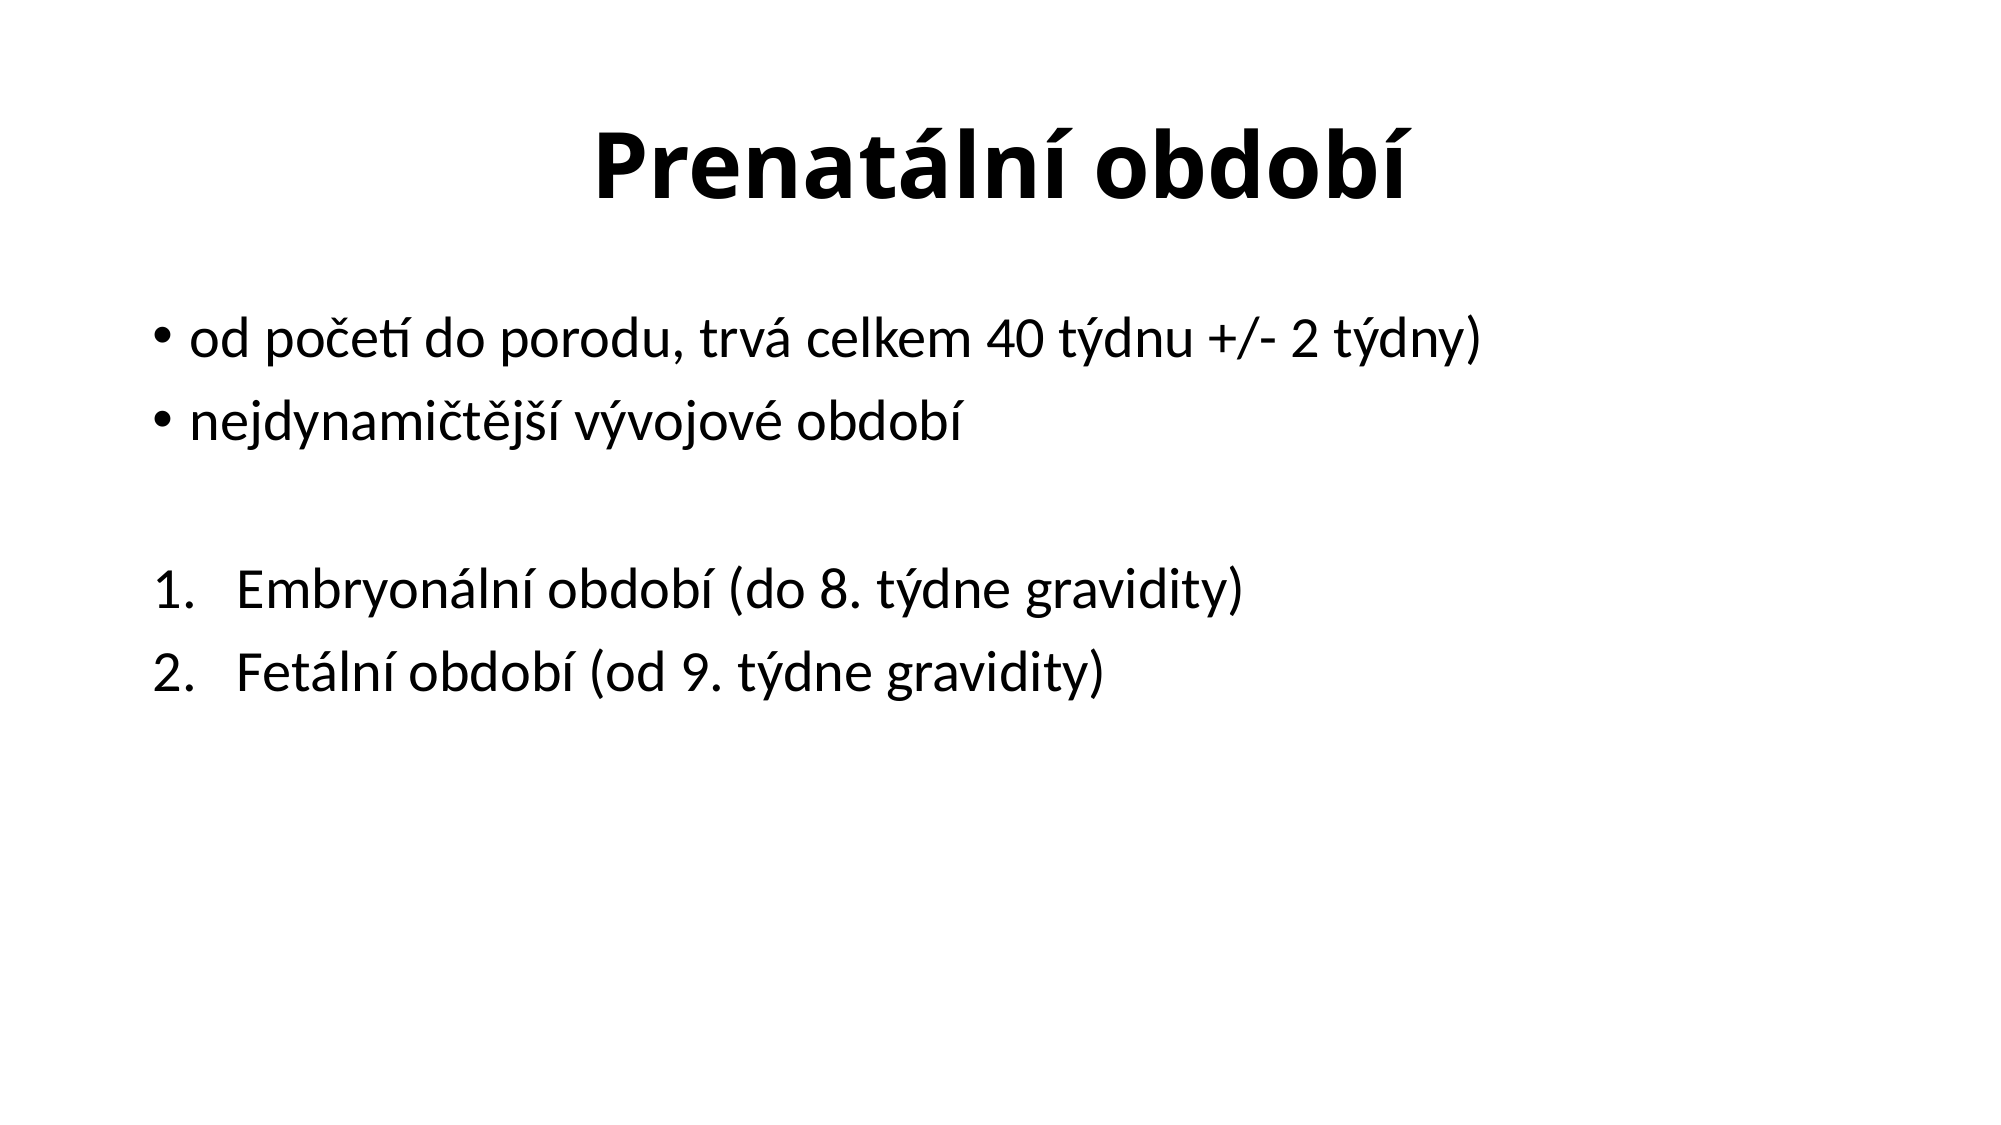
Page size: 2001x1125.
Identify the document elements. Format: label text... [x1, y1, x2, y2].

title Prenatální období [137, 59, 1863, 278]
list od početí do porodu, trvá celkem 40 týdnu +/- 2 týdny) nejdynamičtější vývojové období Embryonální období (do 8. týdne gravidity) Fetální období (od 9. týdne gravidity) [137, 299, 1863, 1014]
